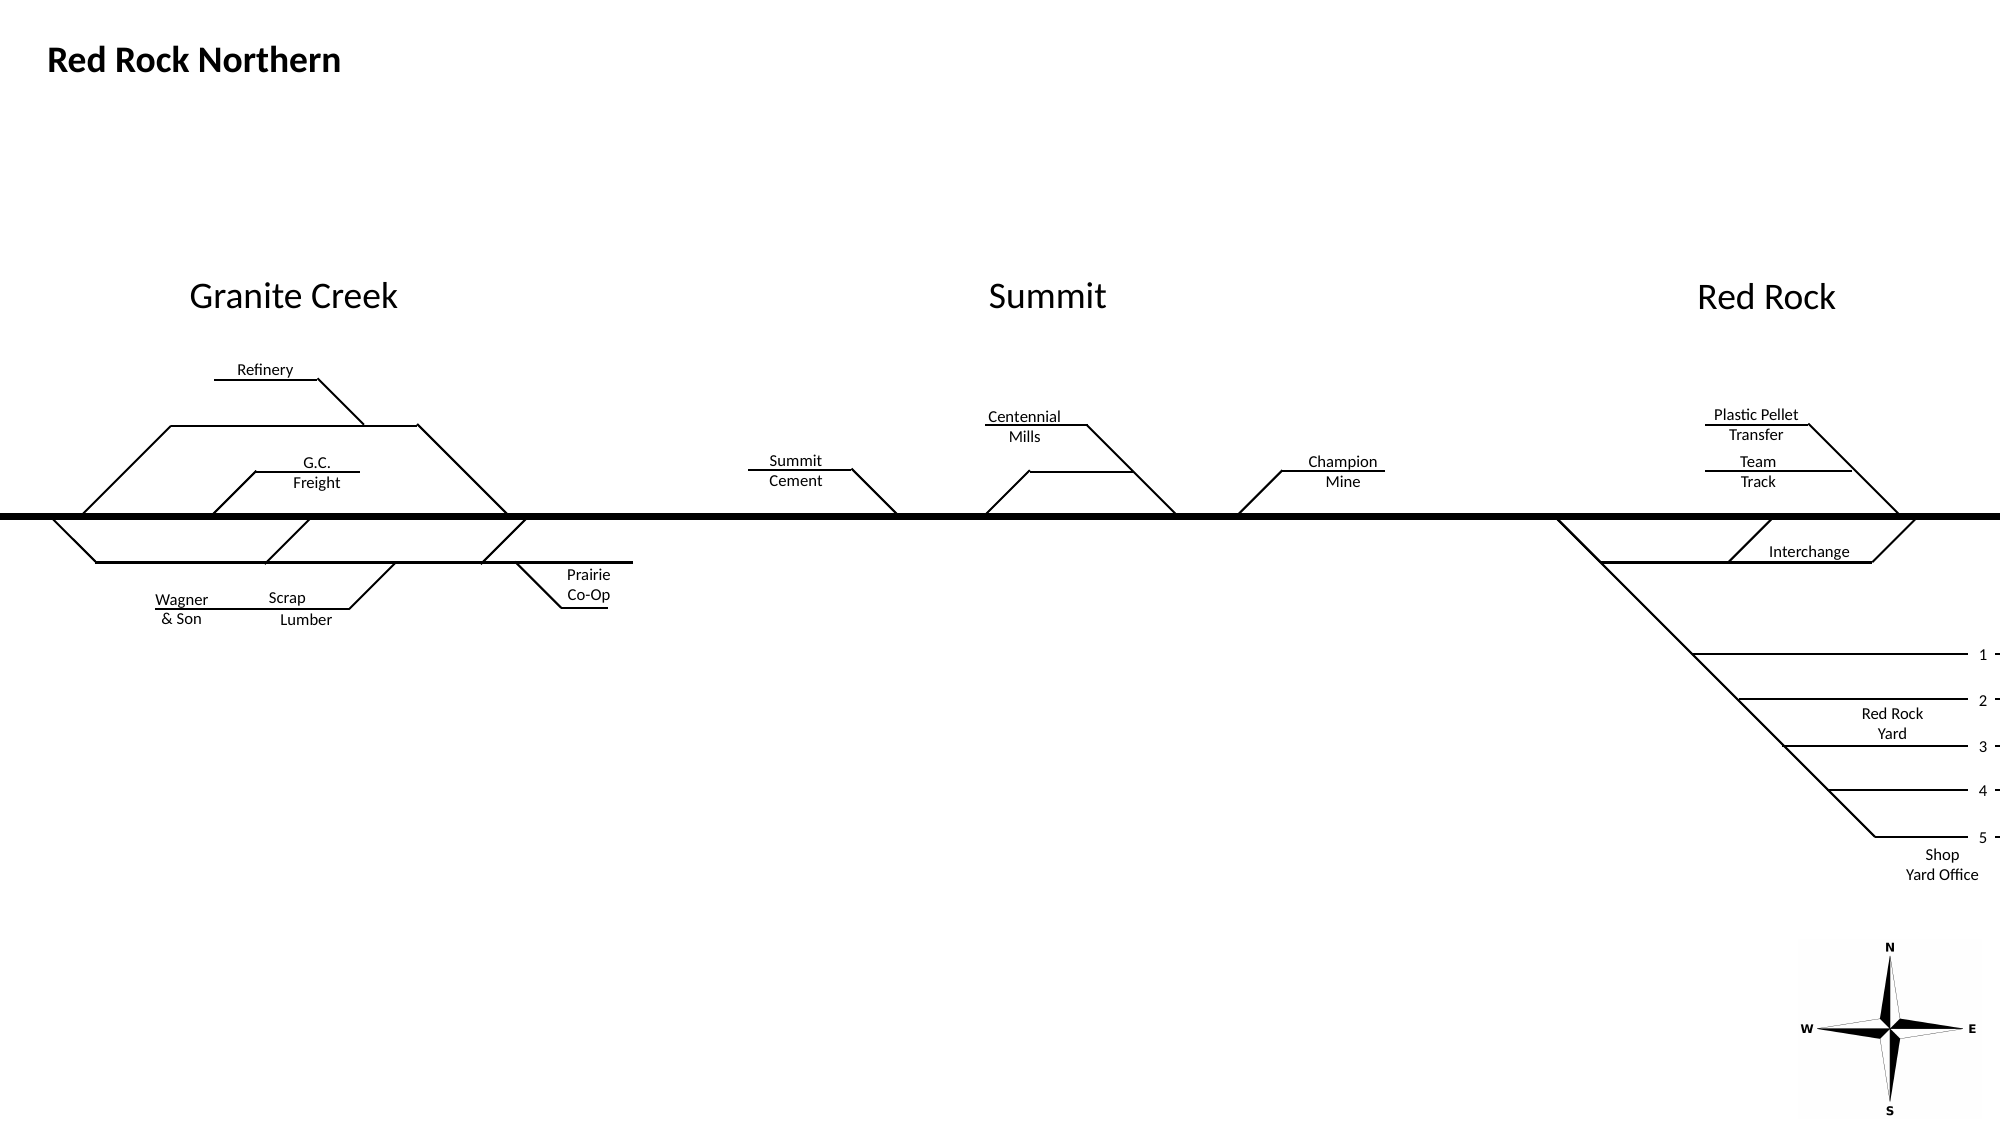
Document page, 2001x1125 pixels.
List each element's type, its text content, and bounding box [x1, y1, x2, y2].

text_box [209, 470, 257, 518]
text_box 4 [1968, 778, 1995, 790]
text_box Red Rock Yard [1876, 705, 1941, 740]
text_box G.C. Freight [274, 452, 360, 471]
text_box Prairie Co-Op [562, 564, 629, 604]
text_box 3 [1968, 734, 1995, 746]
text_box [1237, 470, 1283, 516]
text_box 1 [1968, 654, 1995, 665]
text_box Refinery [221, 381, 310, 388]
text_box Summit Cement [753, 450, 839, 469]
text_box 5 [1968, 838, 1995, 848]
picture [1798, 939, 1982, 1119]
text_box Shop Yard Office [1886, 844, 1999, 883]
text_box Team Track [1722, 472, 1795, 487]
text_box 1 [1968, 643, 1995, 653]
text_box Plastic Pellet Transfer [1694, 407, 1819, 440]
text_box Centennial Mills [971, 406, 1079, 446]
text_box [984, 470, 1030, 516]
text_box 4 [1968, 791, 1995, 801]
text_box Red Rock [1643, 264, 1890, 324]
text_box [264, 517, 312, 565]
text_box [50, 516, 96, 562]
text_box Lumber [263, 610, 349, 630]
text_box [80, 425, 171, 517]
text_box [417, 423, 510, 516]
text_box Red Rock Northern [25, 27, 364, 88]
text_box G.C. Freight [274, 473, 360, 492]
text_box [1086, 424, 1181, 519]
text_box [317, 378, 364, 425]
text_box 5 [1968, 826, 1995, 836]
text_box Scrap [252, 587, 323, 607]
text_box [1808, 423, 1901, 515]
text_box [349, 562, 396, 610]
text_box Wagner & Son [139, 589, 225, 628]
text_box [1872, 515, 1919, 563]
text_box Refinery [221, 349, 310, 379]
text_box 2 [1968, 700, 1995, 711]
text_box Summit Cement [753, 471, 839, 490]
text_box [851, 468, 898, 516]
text_box Champion Mine [1288, 453, 1399, 488]
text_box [514, 561, 562, 608]
text_box 2 [1968, 688, 1995, 699]
text_box Granite Creek [170, 263, 418, 324]
text_box Summit [924, 263, 1172, 324]
text_box Team Track [1722, 455, 1795, 470]
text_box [1553, 515, 1876, 837]
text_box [480, 517, 528, 562]
text_box 3 [1968, 747, 1995, 757]
